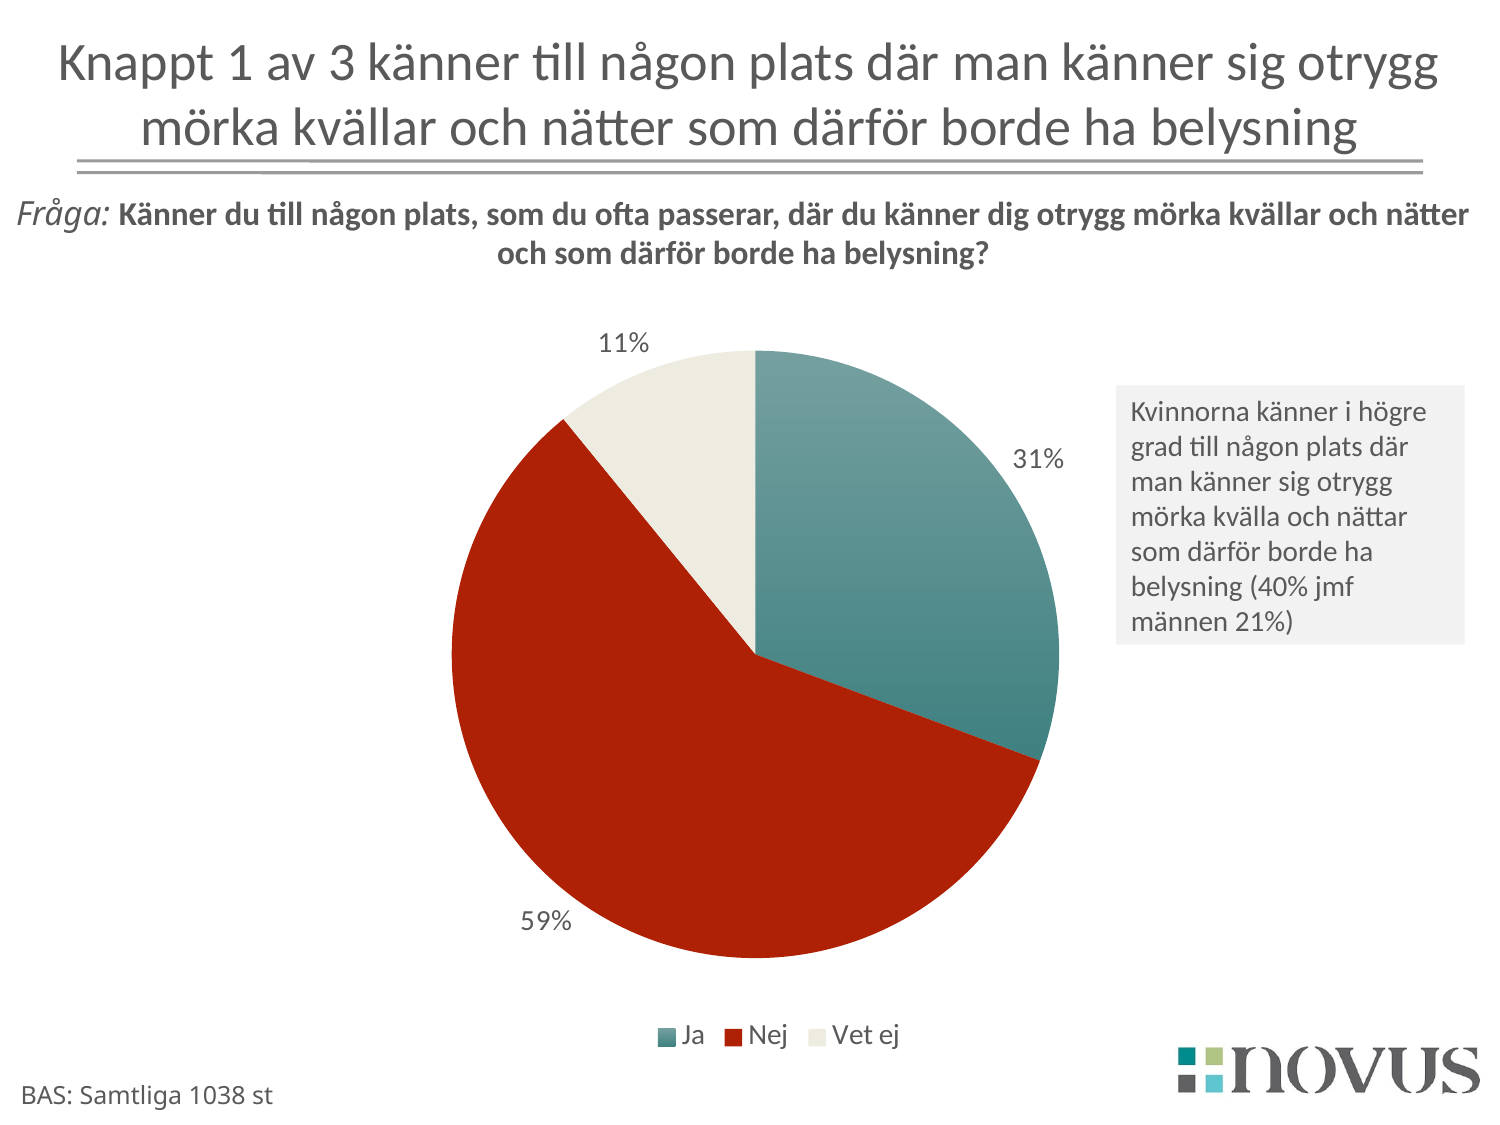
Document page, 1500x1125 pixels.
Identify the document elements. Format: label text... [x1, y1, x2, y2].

picture [1175, 1034, 1483, 1106]
text_box Kvinnorna känner i högre grad till någon plats där man känner sig otrygg mörka kvälla och nättar som därför borde ha belysning (40% jmf männen 21%) [1339, 385, 1465, 645]
text_box Fråga: Känner du till någon plats, som du ofta passerar, där du känner dig otrygg mörka kvällar och nätter och som därför borde ha belysning? [0, 184, 1494, 279]
title Knappt 1 av 3 känner till någon plats där man känner sig otrygg mörka kvällar och nätter som därför borde ha belysning [0, 19, 1500, 207]
chart [229, 325, 1330, 1059]
text_box BAS: Samtliga 1038 st [5, 1072, 1353, 1117]
